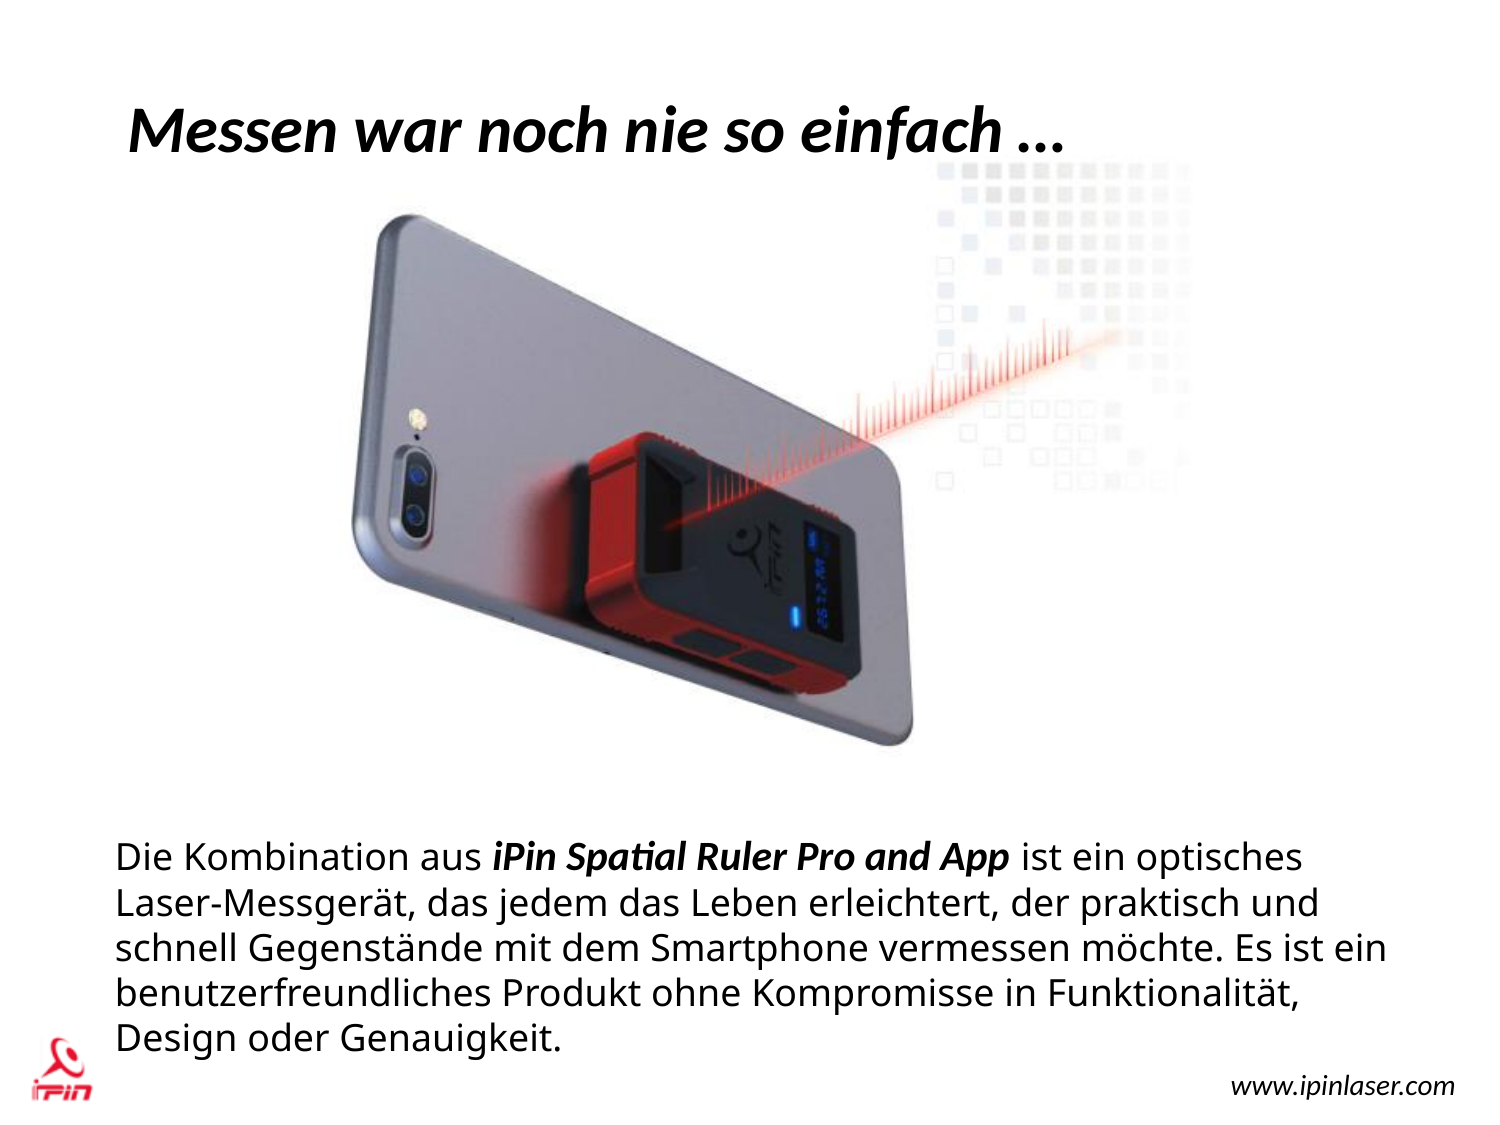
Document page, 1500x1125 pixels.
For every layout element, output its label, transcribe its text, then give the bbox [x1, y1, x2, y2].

picture [29, 1034, 96, 1104]
text_box Die Kombination aus iPin Spatial Ruler Pro and App ist ein optisches Laser-Messgerät, das jedem das Leben erleichtert, der praktisch und schnell Gegenstände mit dem Smartphone vermessen möchte. Es ist ein benutzerfreundliches Produkt ohne Kompromisse in Funktionalität, Design oder Genauigkeit. [100, 821, 1412, 1066]
text_box Messen war noch nie so einfach … [112, 78, 1083, 173]
picture [288, 143, 1223, 776]
